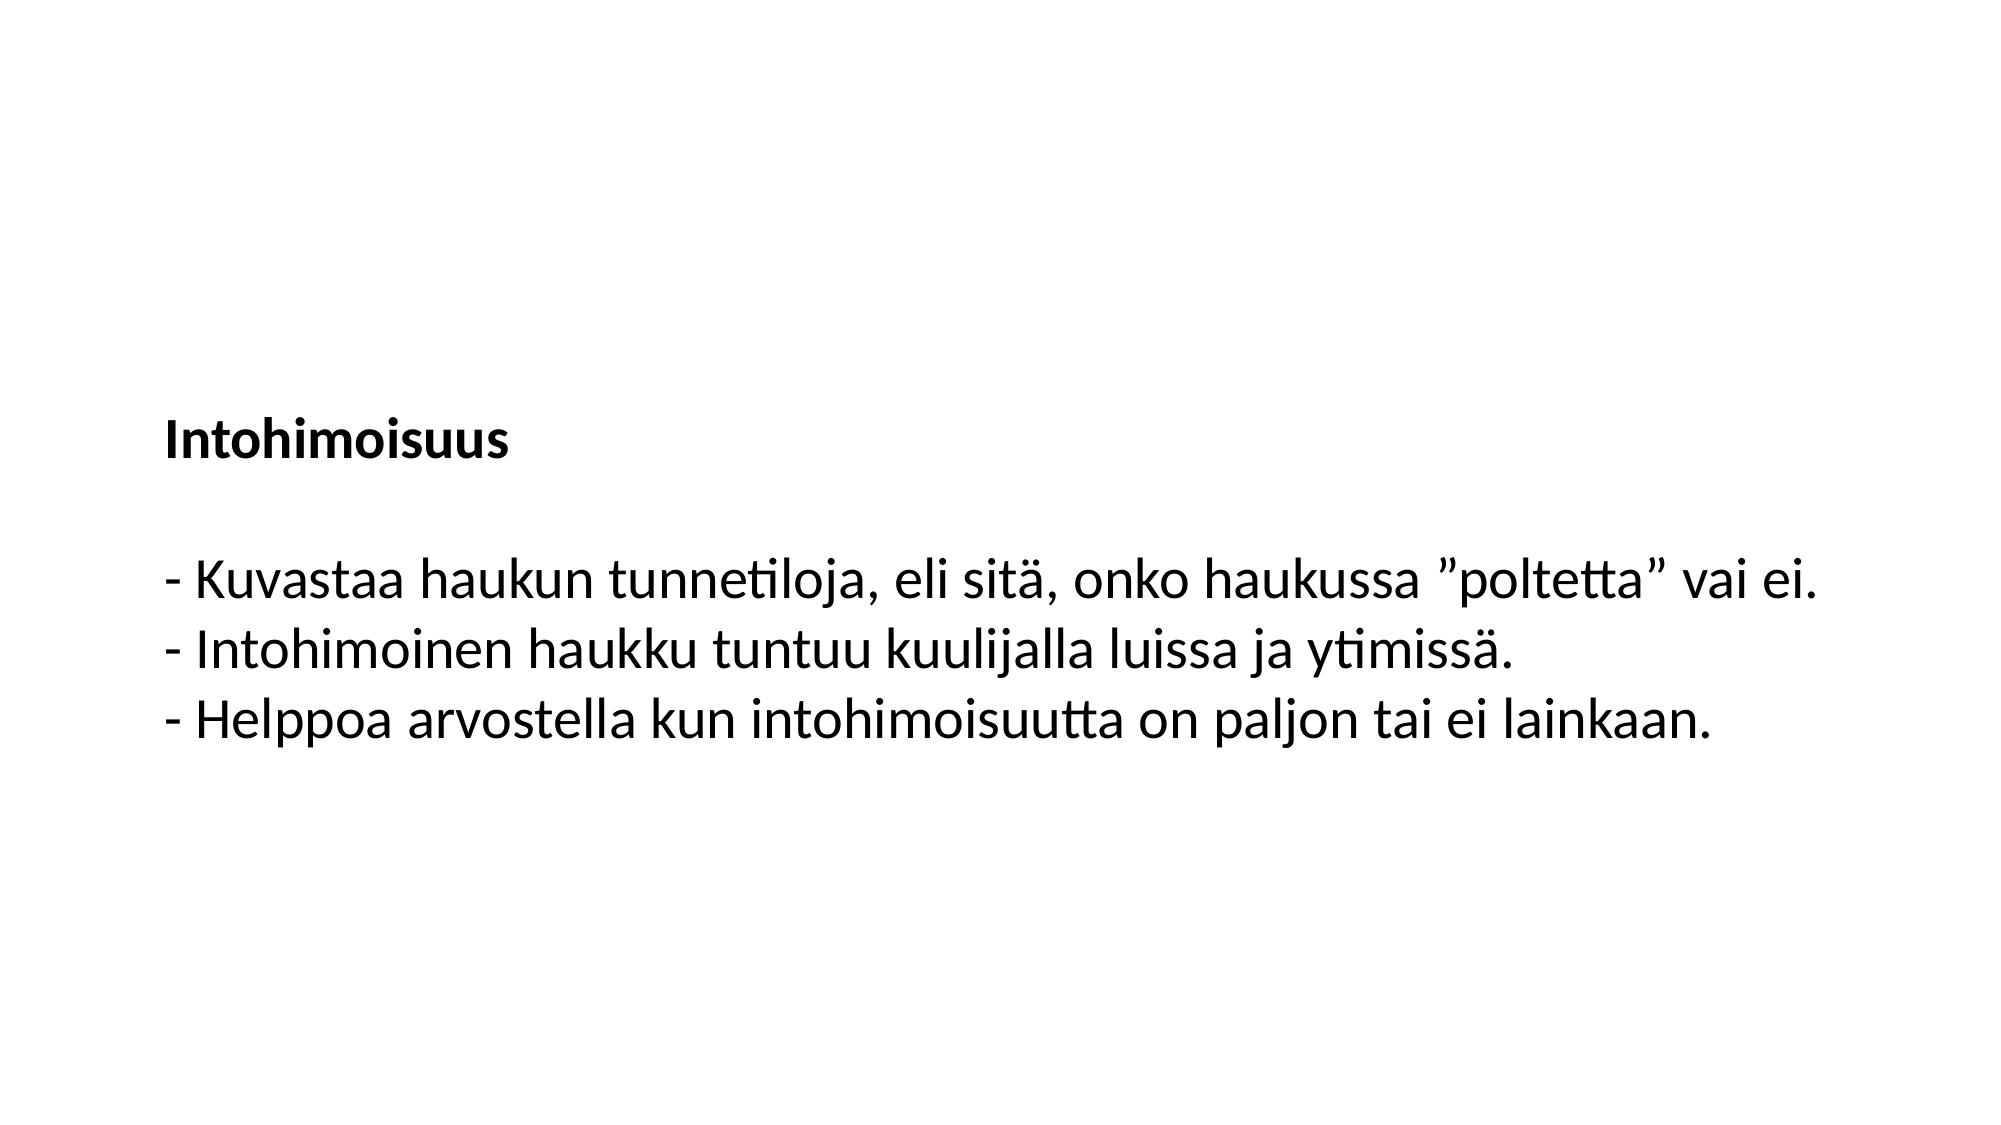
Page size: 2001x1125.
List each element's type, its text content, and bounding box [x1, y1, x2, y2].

text_box Intohimoisuus - Kuvastaa haukun tunnetiloja, eli sitä, onko haukussa ”poltetta” vai ei. - Intohimoinen haukku tuntuu kuulijalla luissa ja ytimissä. - Helppoa arvostella kun intohimoisuutta on paljon tai ei lainkaan. [150, 392, 1919, 758]
